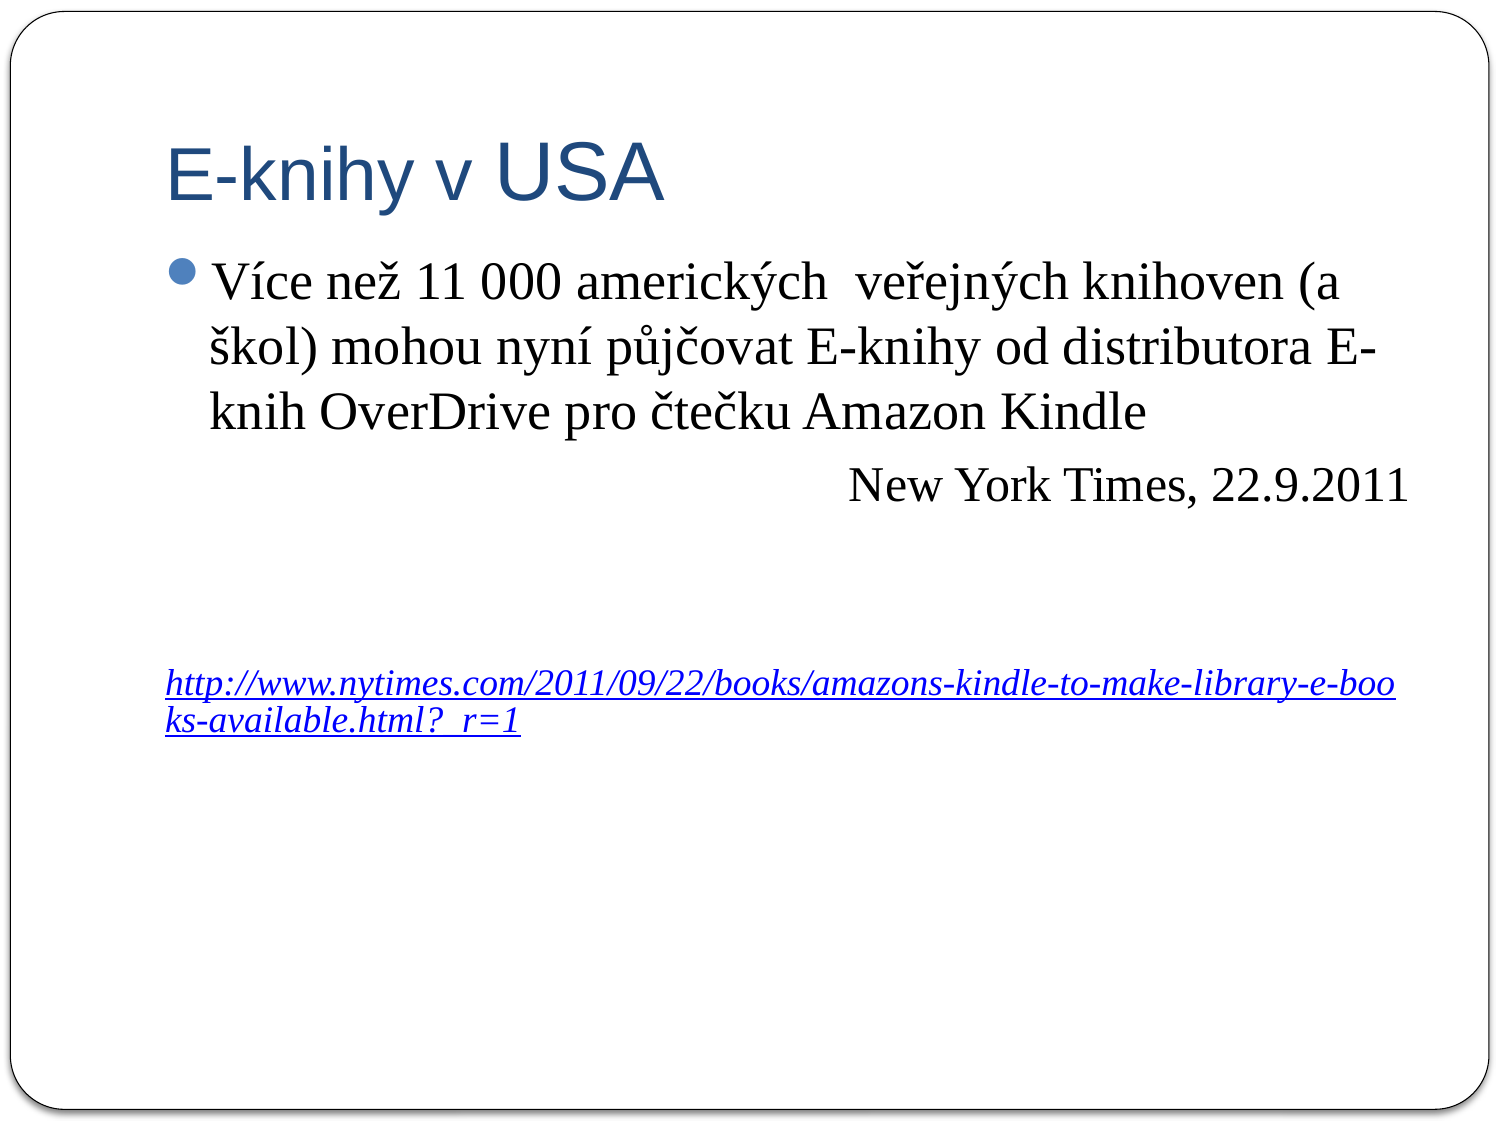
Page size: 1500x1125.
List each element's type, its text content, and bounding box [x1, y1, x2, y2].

list Více než 11 000 amerických veřejných knihoven (a škol) mohou nyní půjčovat E-knihy od distributora E-knih OverDrive pro čtečku Amazon Kindle New York Times, 22.9.2011 http://www.nytimes.com/2011/09/22/books/amazons-kindle-to-make-library-e-books-available.html?_r=1 [149, 237, 1426, 988]
title E-knihy v USA [149, 44, 1426, 233]
